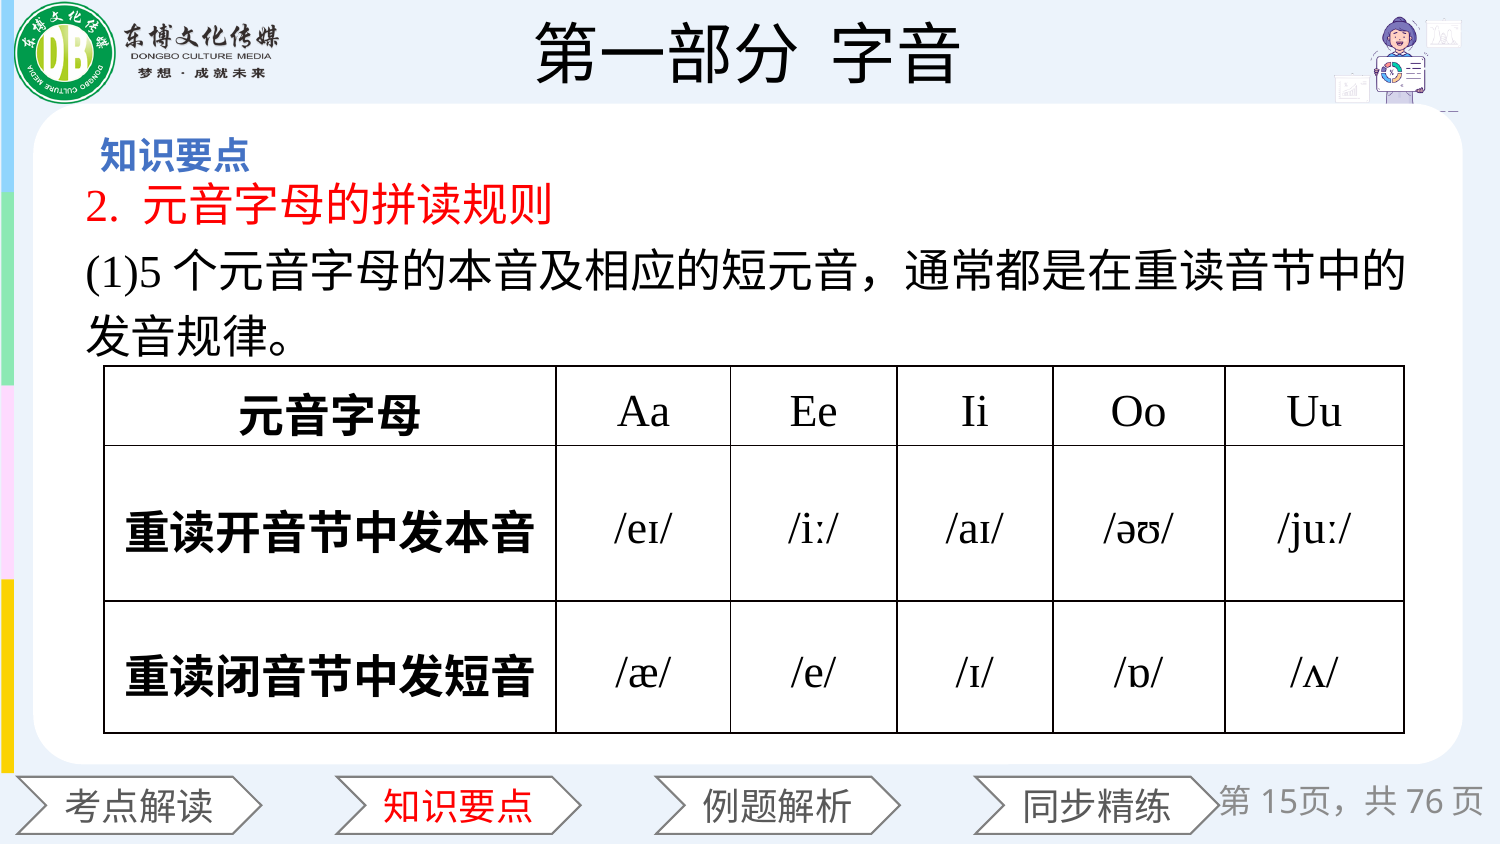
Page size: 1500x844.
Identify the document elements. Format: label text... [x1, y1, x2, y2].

table_header Oo [1054, 367, 1224, 445]
table_header Ii [898, 367, 1052, 445]
table_cell /əʊ/ [1054, 446, 1224, 600]
table_header 元音字母 [105, 367, 555, 445]
table_cell /eɪ/ [557, 446, 730, 600]
table_cell /iː/ [731, 446, 896, 600]
table_cell /ɪ/ [898, 602, 1052, 732]
table_cell /e/ [731, 602, 896, 732]
table_cell /juː/ [1226, 446, 1403, 600]
picture [1312, 0, 1487, 131]
table_cell 重读开音节中发本音 [105, 446, 555, 600]
slide_number 第15页，共76页 [1195, 780, 1500, 826]
table_cell /ɒ/ [1054, 602, 1224, 732]
table_cell 重读闭音节中发短音 [105, 602, 555, 732]
picture [14, 1, 280, 104]
text_box 2. 元音字母的拼读规则 (1)5个元音字母的本音及相应的短元音，通常都是在重读音节中的发音规律。 [70, 156, 1442, 741]
table_cell /aɪ/ [898, 446, 1052, 600]
table_cell /æ/ [557, 602, 730, 732]
table_header Uu [1226, 367, 1403, 445]
table_header Ee [731, 367, 896, 445]
table_header Aa [557, 367, 730, 445]
table_cell /ʌ/ [1226, 602, 1403, 732]
